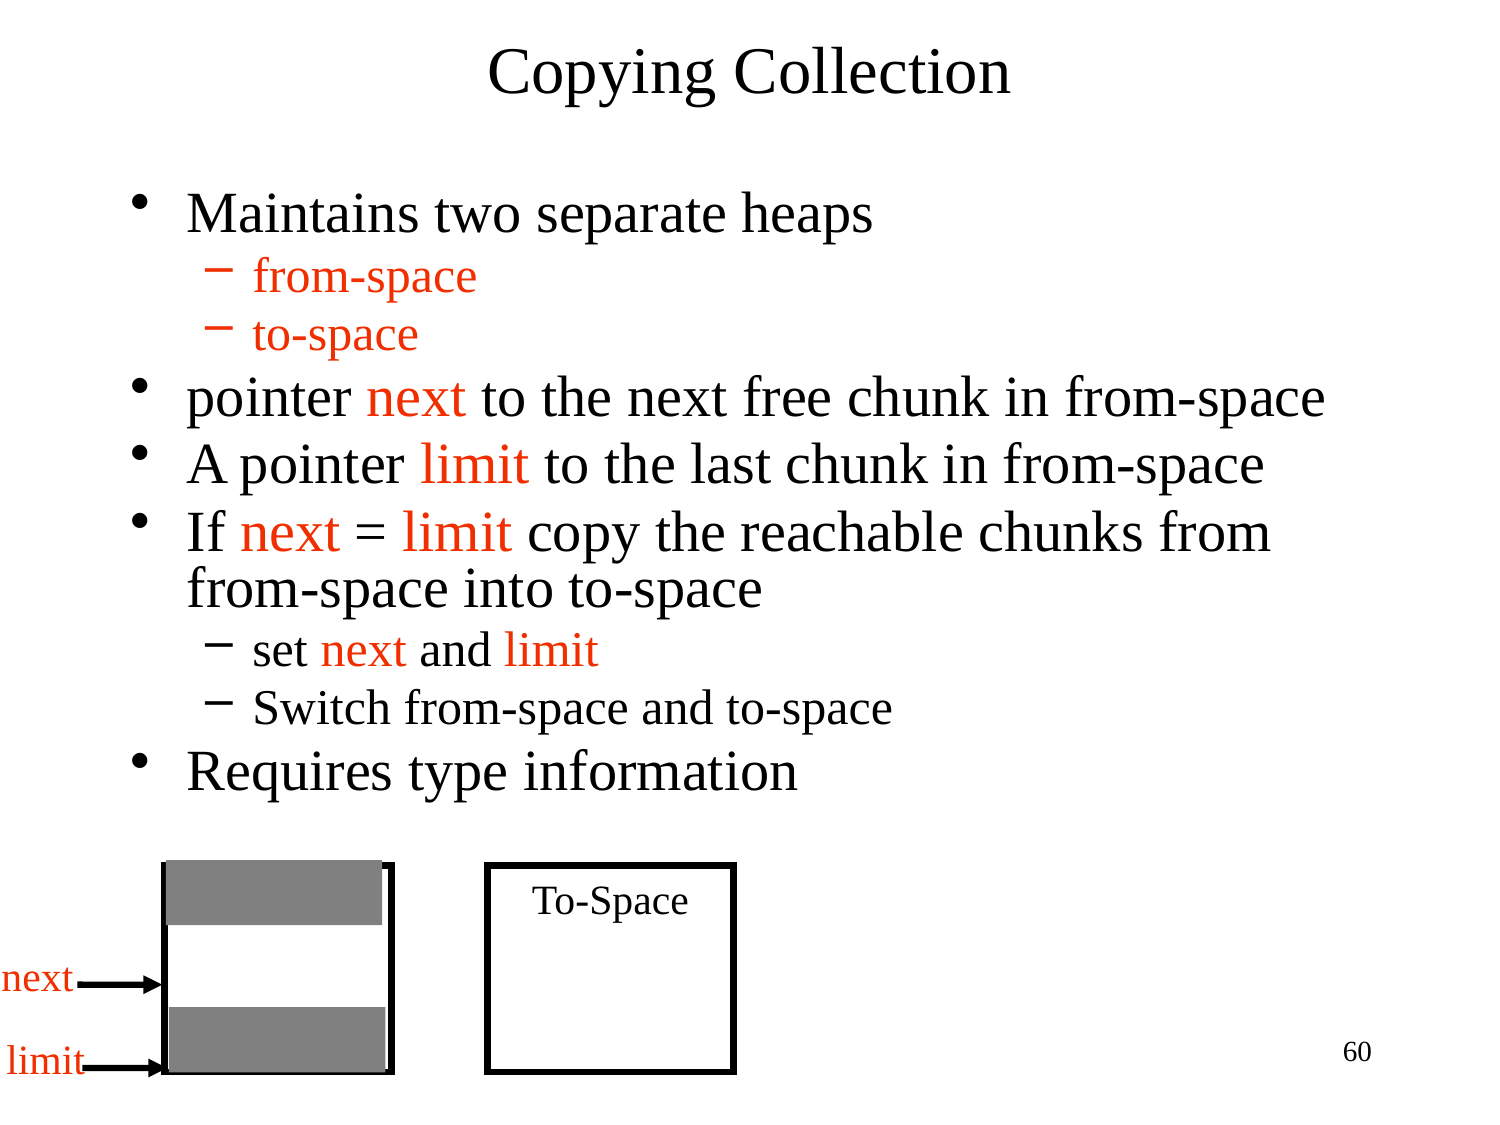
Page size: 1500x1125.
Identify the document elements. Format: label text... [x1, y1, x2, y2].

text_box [161, 857, 734, 1080]
slide_number 60 [1074, 1024, 1388, 1101]
list Maintains two separate heaps from-space to-space pointer next to the next free chunk in from-space A pointer limit to the last chunk in from-space If next = limit copy the reachable chunks from from-space into to-space set next and limit Switch from-space and to-space Requires type information [115, 180, 1411, 833]
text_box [0, 1025, 168, 1092]
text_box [0, 942, 163, 1008]
title Copying Collection [112, 0, 1388, 135]
